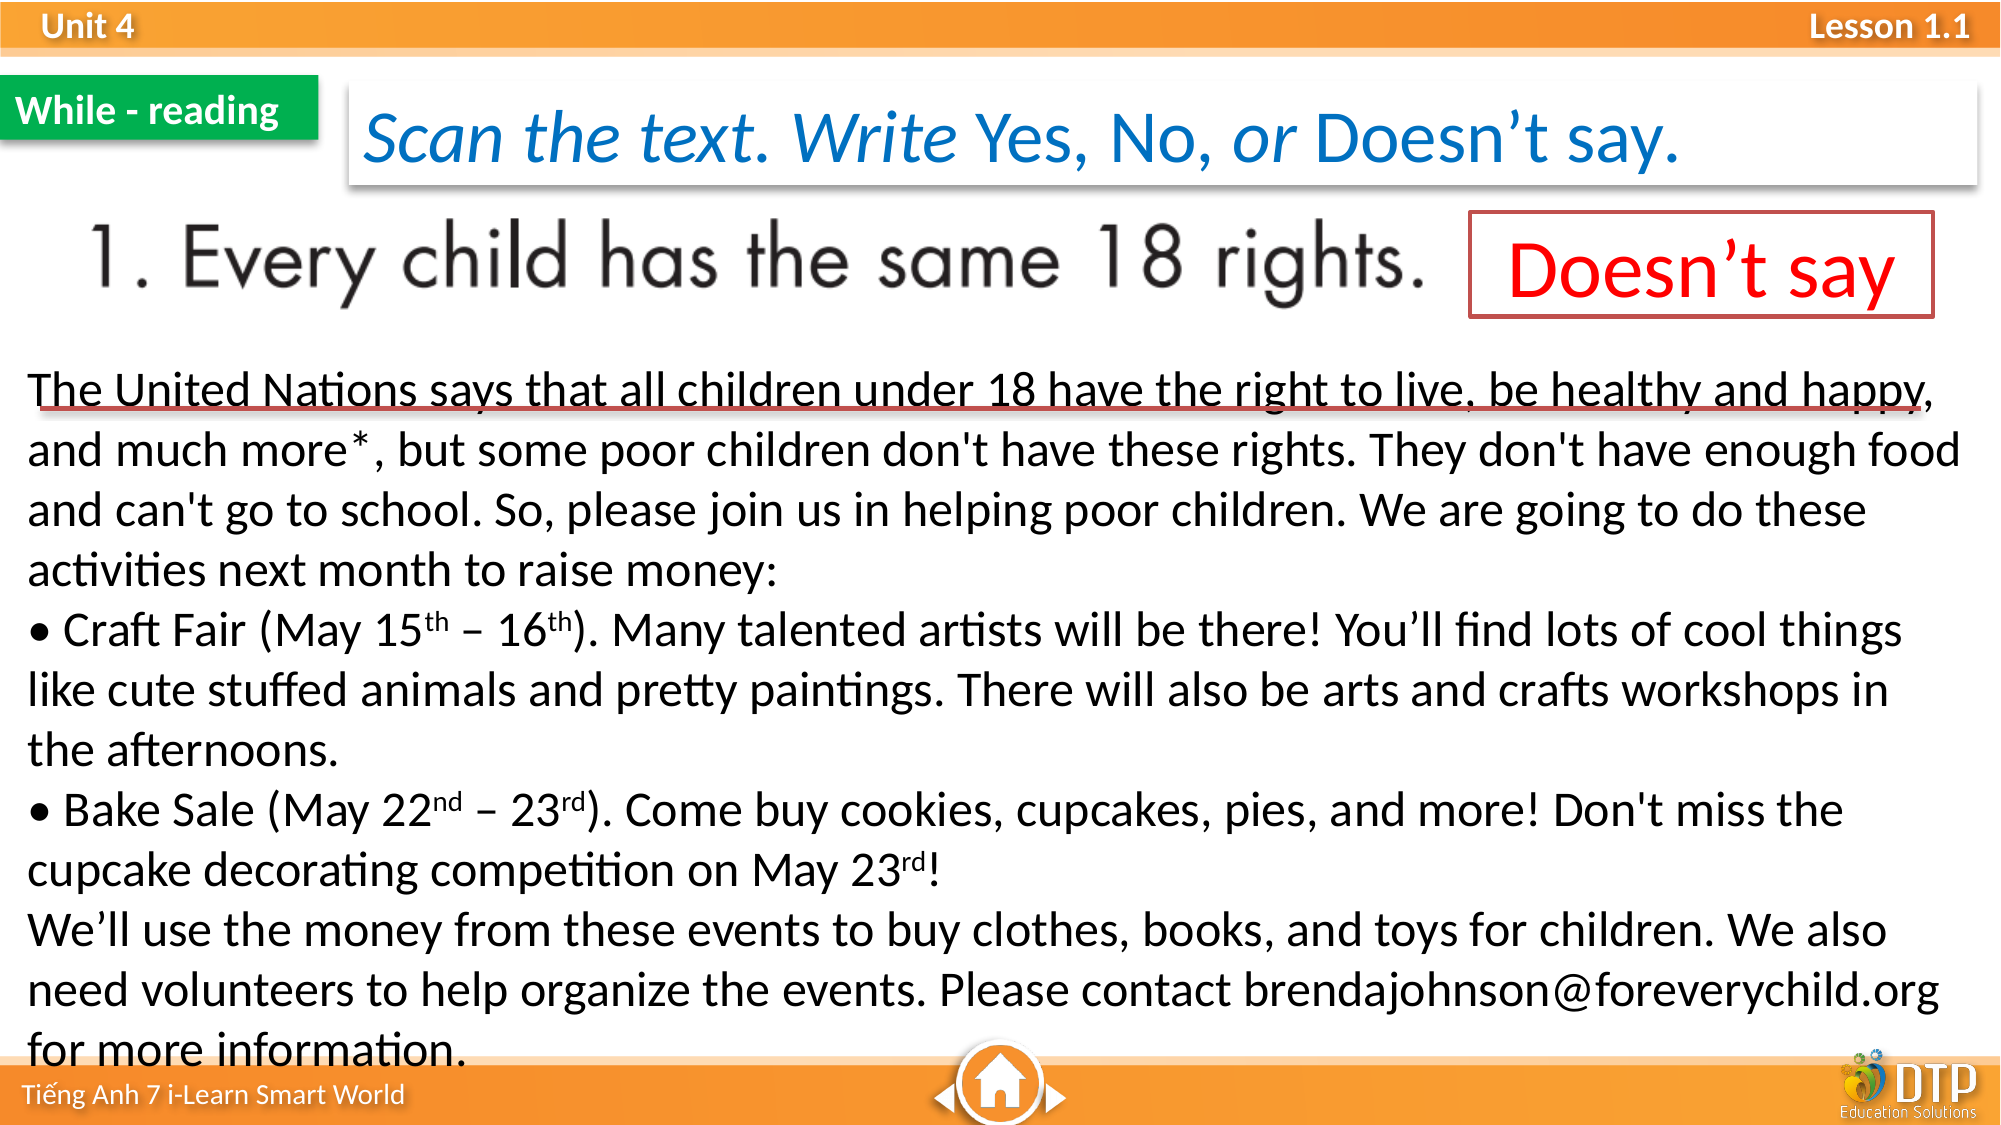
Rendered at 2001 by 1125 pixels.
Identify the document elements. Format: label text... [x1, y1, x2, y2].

text_box While - reading [0, 75, 319, 140]
text_box Scan the text. Write Yes, No, or Doesn’t say. [348, 80, 1978, 185]
text_box The United Nations says that all children under 18 have the right to live, be healthy and happy, and much more*, but some poor children don't have these rights. They don't have enough food and can't go to school. So, please join us in helping poor children. We are going to do these activities next month to raise money: • Craft Fair (May 15th – 16th). Many talented artists will be there! You’ll find lots of cool things like cute stuffed animals and pretty paintings. There will also be arts and crafts workshops in the afternoons. • Bake Sale (May 22nd – 23rd). Come buy cookies, cupcakes, pies, and more! Don't miss the cupcake decorating competition on May 23rd! We’ll use the money from these events to buy clothes, books, and toys for children. We also need volunteers to help organize the events. Please contact brendajohnson@foreverychild.org for more information. [12, 348, 1978, 1084]
text_box Doesn’t say [1468, 210, 1935, 319]
picture [0, 2, 2001, 1125]
